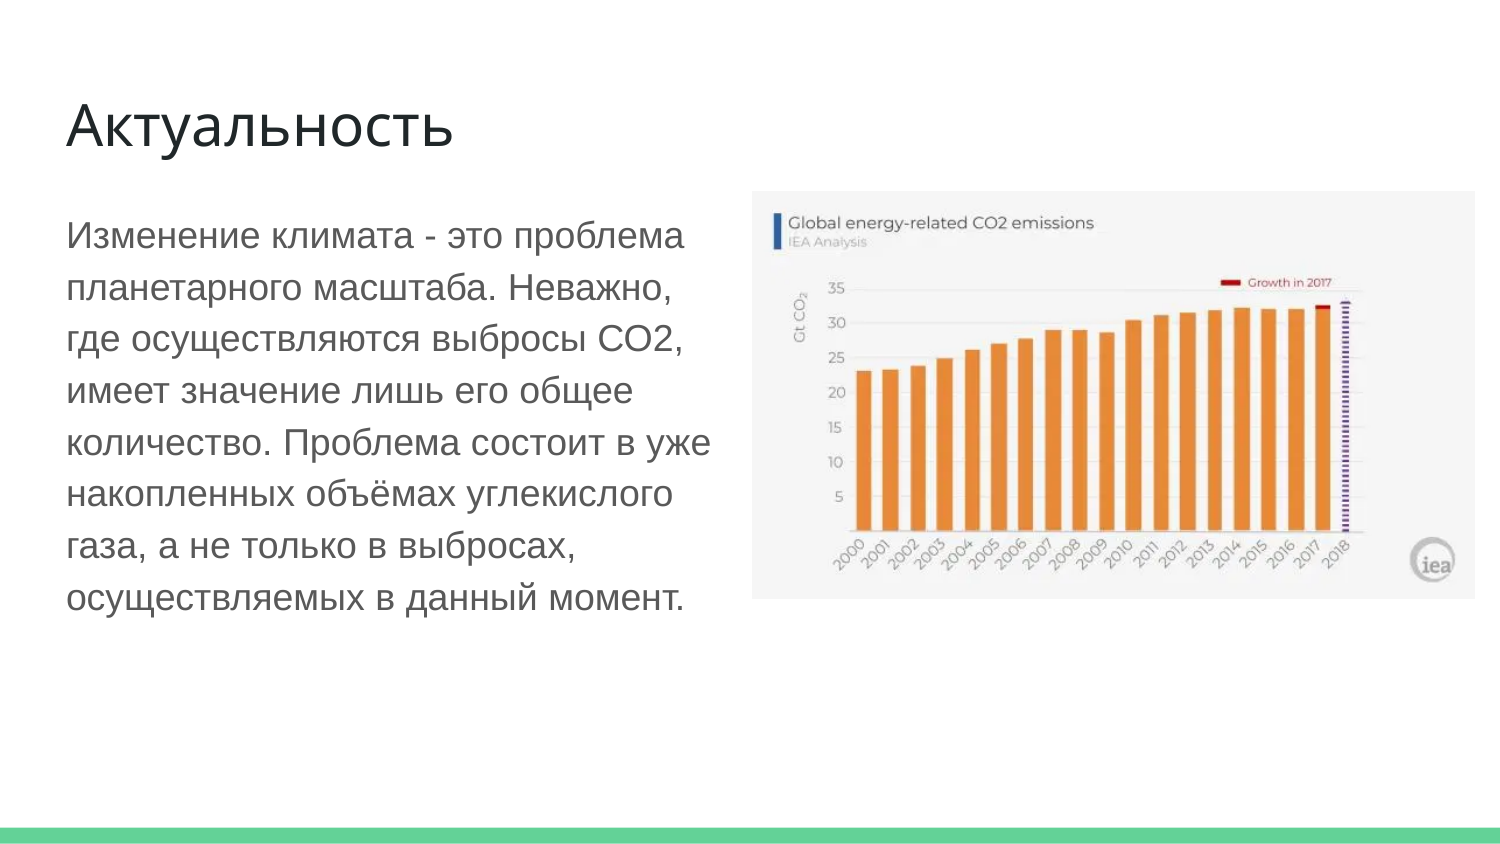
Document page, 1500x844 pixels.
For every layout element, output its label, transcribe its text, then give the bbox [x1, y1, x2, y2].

list Изменение климата - это проблема планетарного масштаба. Неважно, где осуществляются выбросы СО2, имеет значение лишь его общее количество. Проблема состоит в уже накопленных объёмах углекислого газа, а не только в выбросах, осуществляемых в данный момент. [51, 189, 750, 750]
title Актуальность [51, 72, 1449, 167]
picture [752, 191, 1476, 599]
